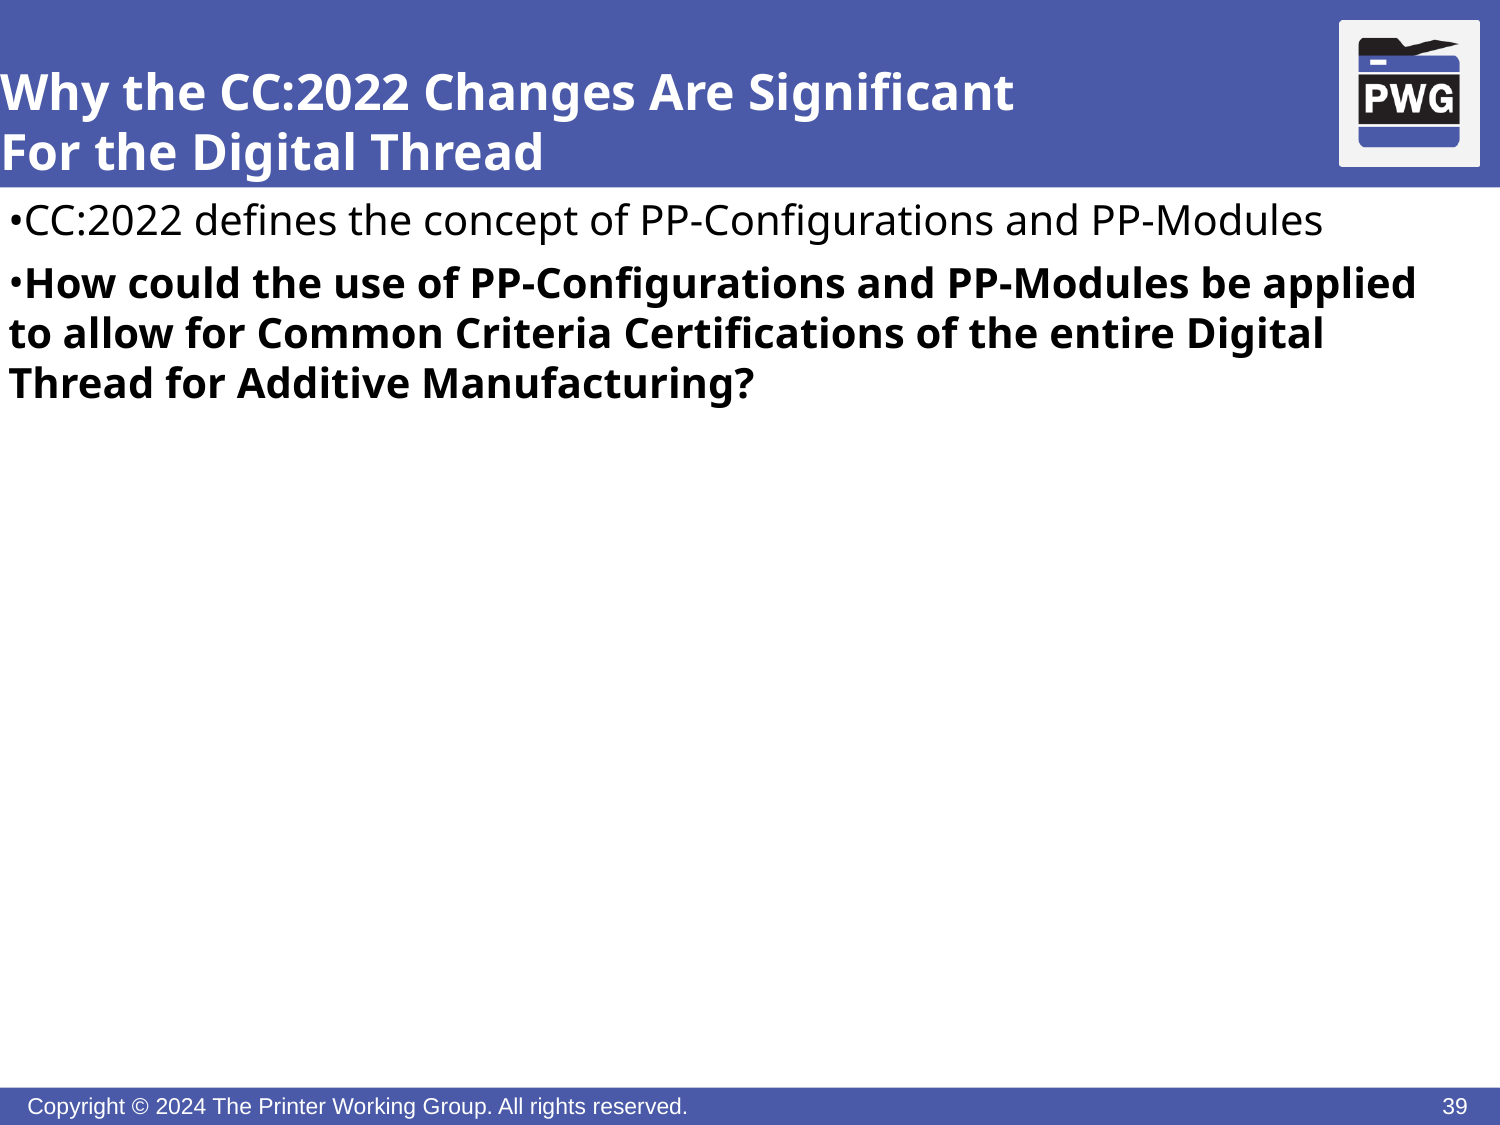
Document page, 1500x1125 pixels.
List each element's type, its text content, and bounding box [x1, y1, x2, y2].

text_box Copyright © 2024 The Printer Working Group. All rights reserved. [20, 1092, 750, 1118]
text_box Why the CC:2022 Changes Are Significant For the Digital Thread [0, 0, 1500, 188]
list CC:2022 defines the concept of PP-Configurations and PP-Modules How could the use of PP-Configurations and PP-Modules be applied to allow for Common Criteria Certifications of the entire Digital Thread for Additive Manufacturing? [0, 185, 1470, 1052]
text_box 39 [1441, 1092, 1469, 1118]
picture [1339, 20, 1480, 167]
text_box [0, 1087, 1500, 1125]
